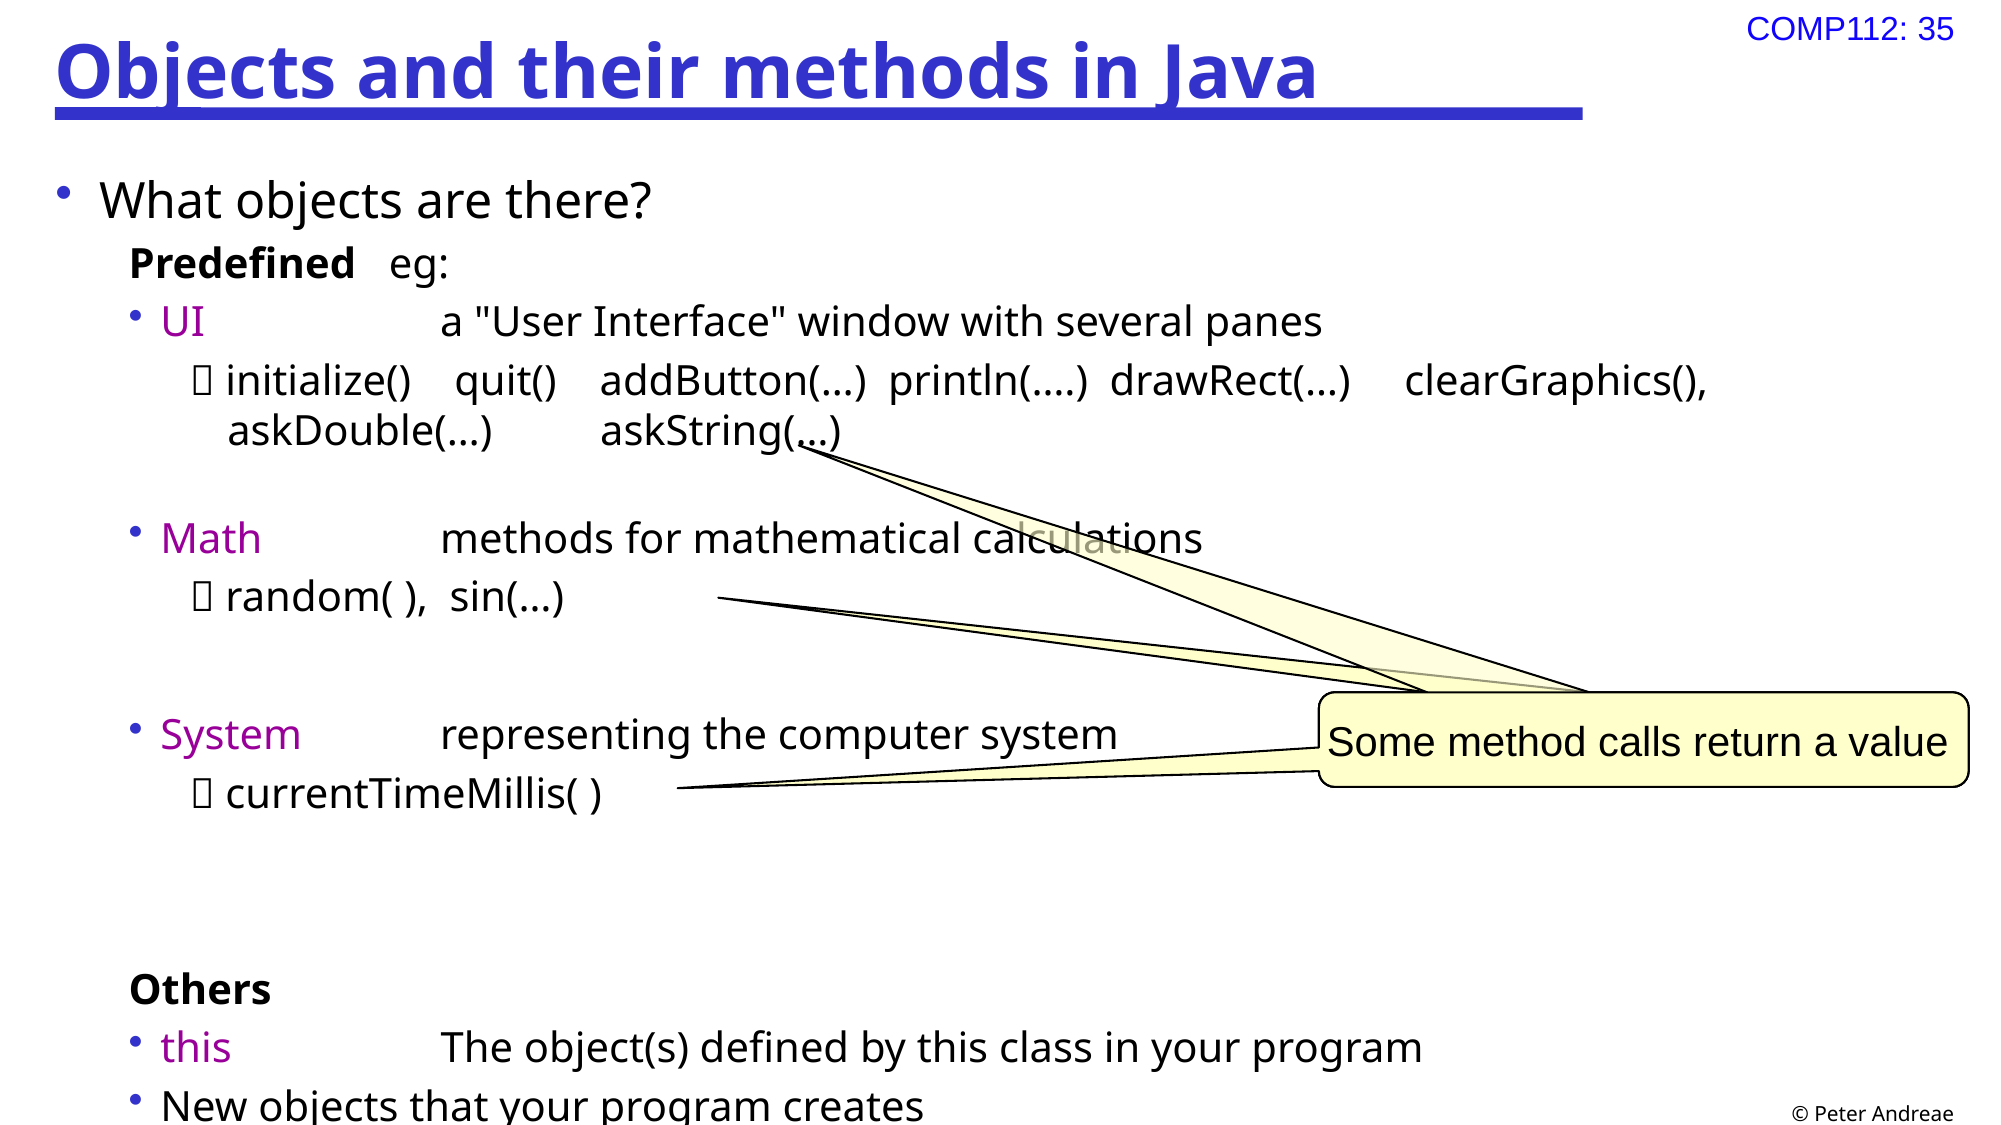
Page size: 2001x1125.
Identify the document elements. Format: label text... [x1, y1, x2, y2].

title Objects and their methods in Java [38, 0, 1807, 138]
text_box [1318, 692, 1969, 788]
list What objects are there? Predefined eg: UI a "User Interface" window with several panes  initialize() quit() addButton(…) println(….) drawRect(…) clearGraphics(), askDouble(…) askString(…) Math methods for mathematical calculations  random( ), sin(…) System representing the computer system  currentTimeMillis( ) Others this The object(s) defined by this class in your program New objects that your program creates [40, 160, 1960, 1125]
